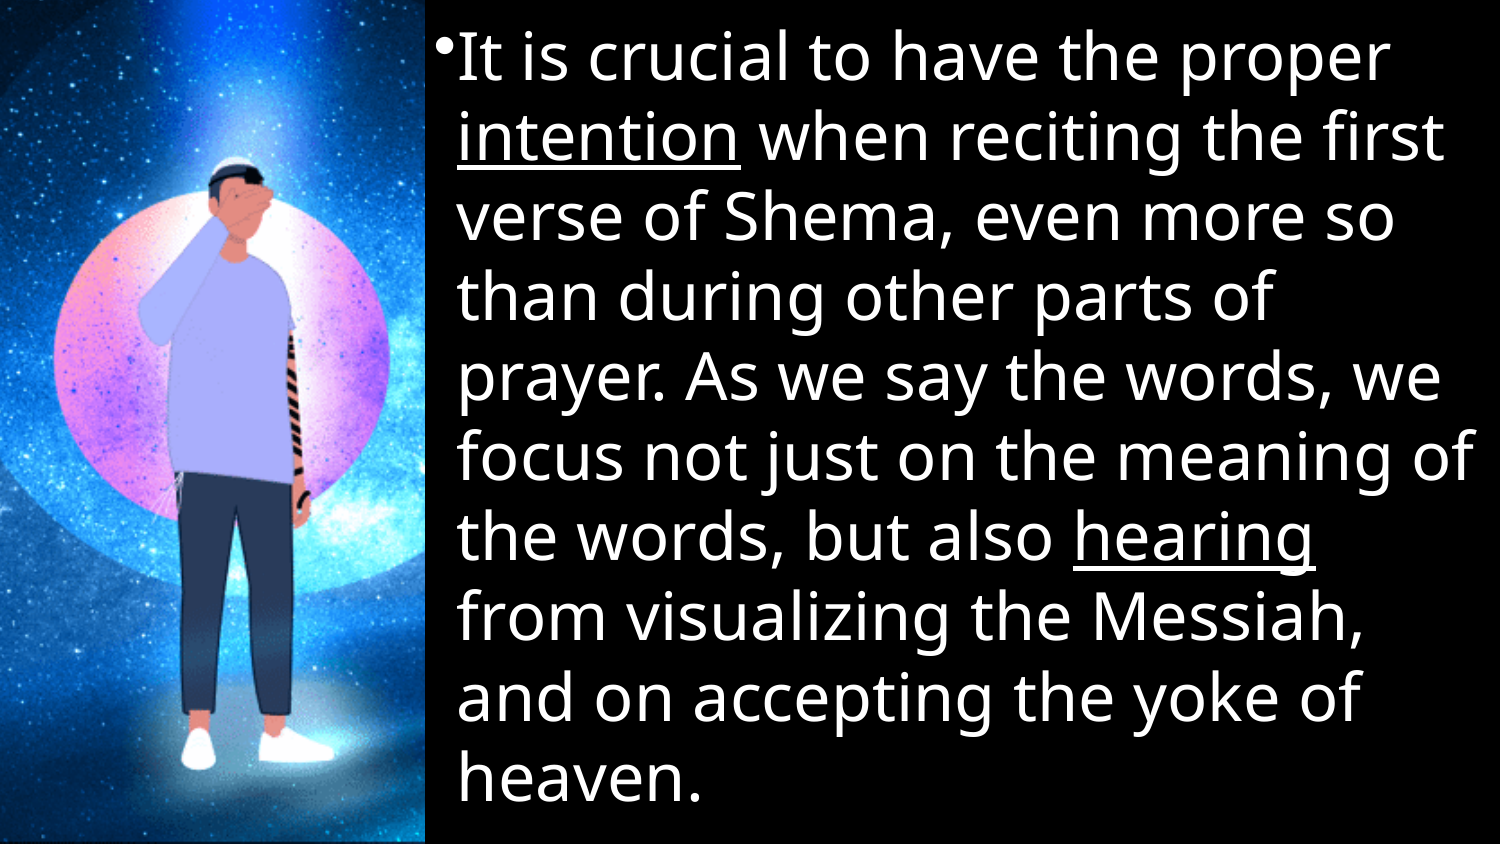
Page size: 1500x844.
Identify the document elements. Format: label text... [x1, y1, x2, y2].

picture [0, 0, 426, 844]
list It is crucial to have the proper intention when reciting the first verse of Shema, even more so than during other parts of prayer. As we say the words, we focus not just on the meaning of the words, but also hearing from visualizing the Messiah, and on accepting the yoke of heaven. [429, 9, 1488, 844]
